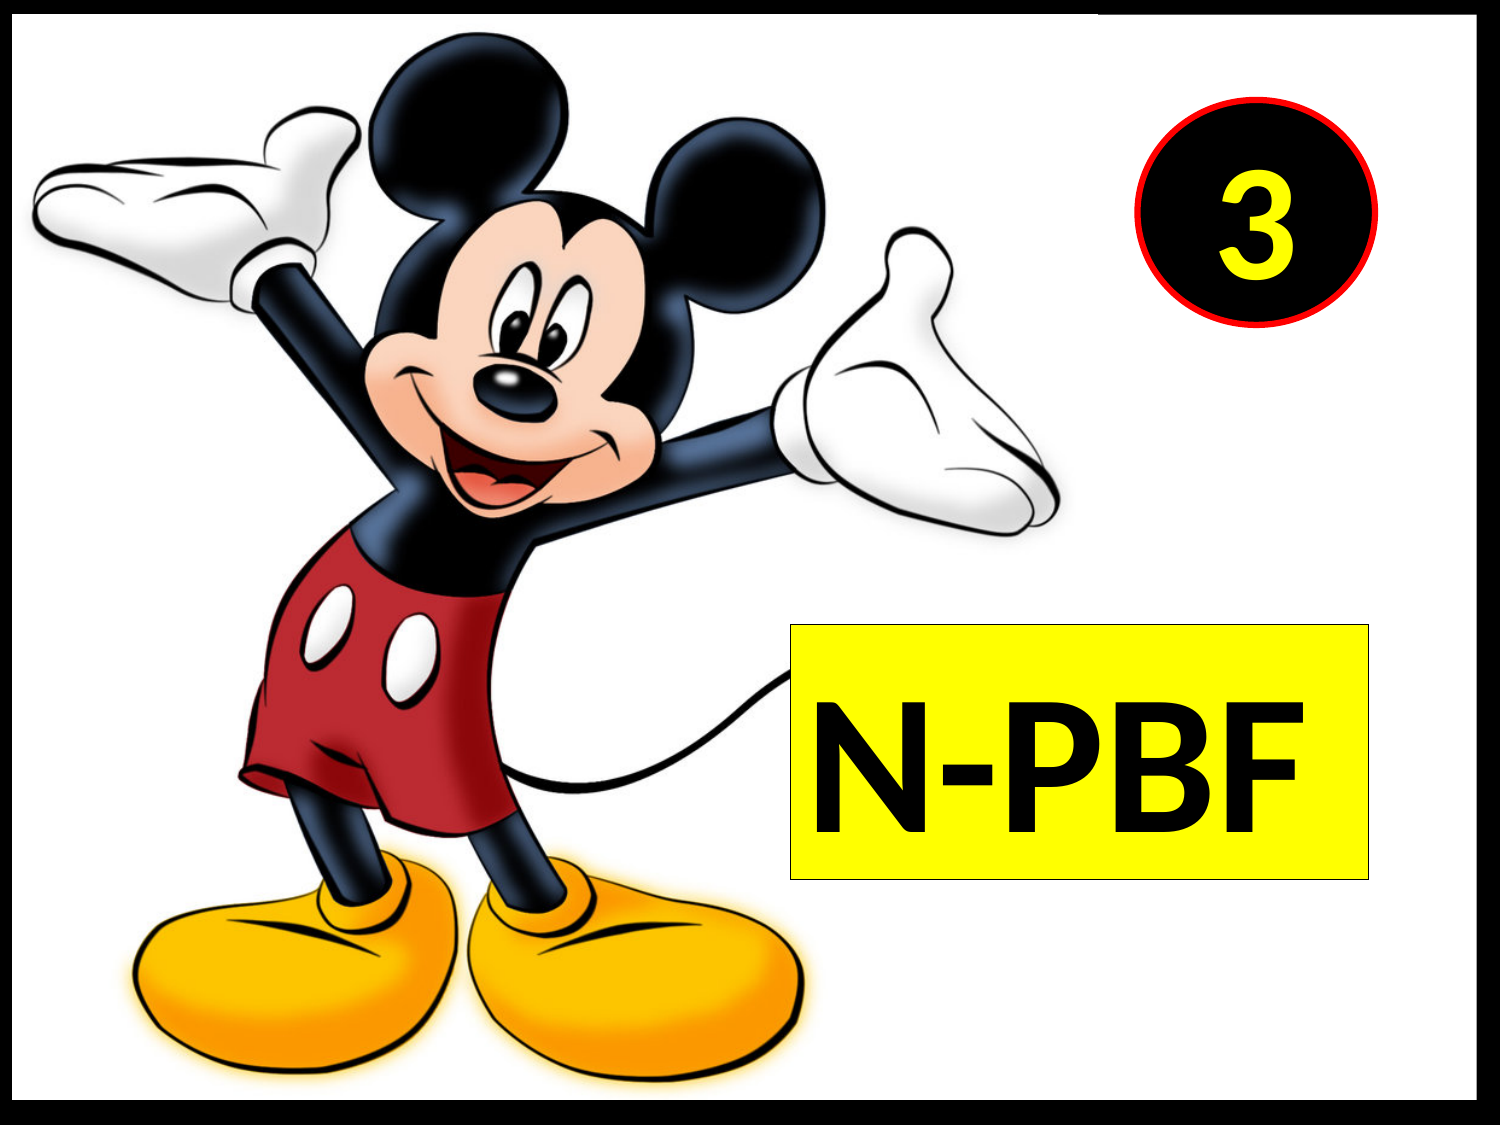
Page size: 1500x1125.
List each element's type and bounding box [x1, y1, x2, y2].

text_box [12, 14, 1477, 1101]
